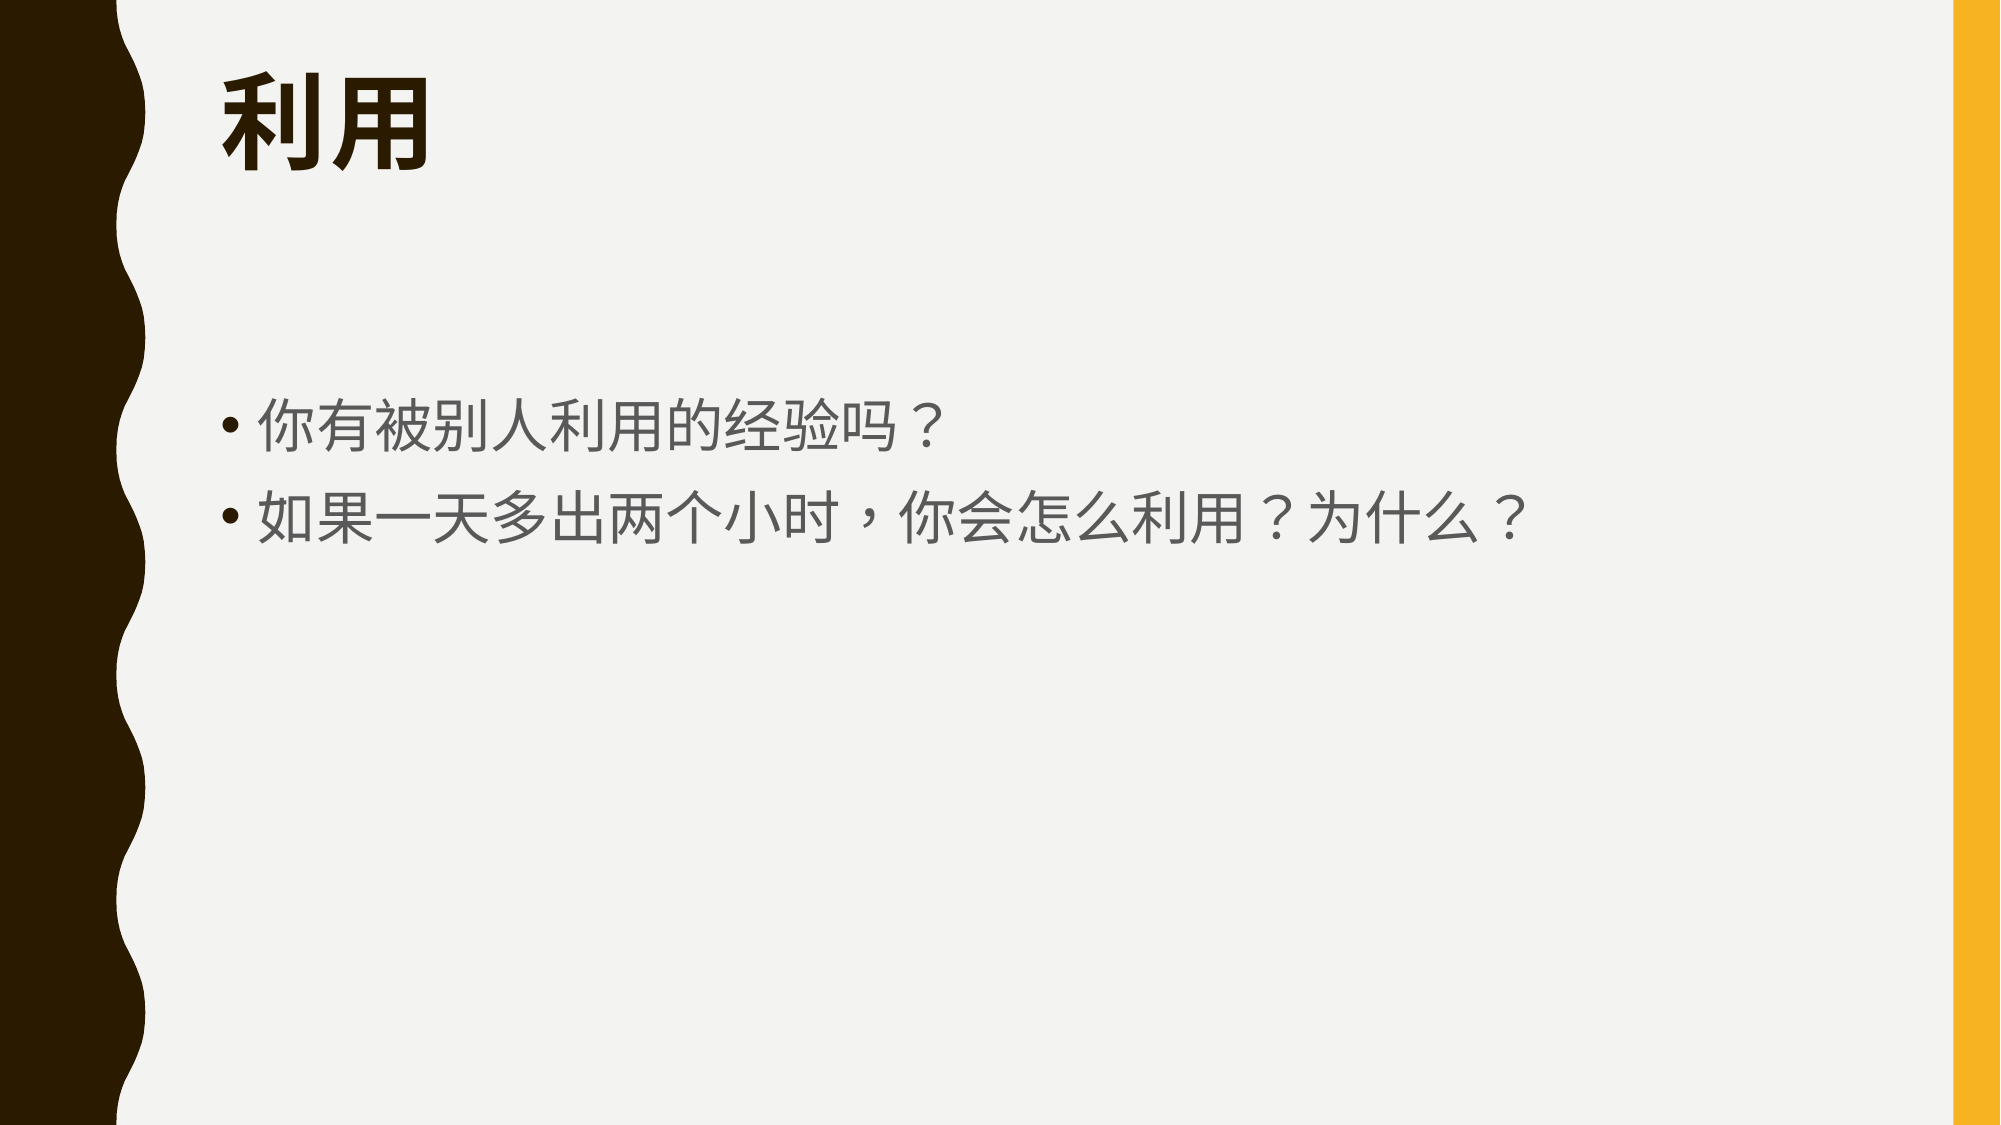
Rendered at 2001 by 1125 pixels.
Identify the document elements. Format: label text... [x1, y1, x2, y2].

list 你有被别人利用的经验吗？ 如果一天多出两个小时，你会怎么利用？为什么？ [205, 375, 1875, 965]
title 利用 [205, 62, 1875, 308]
